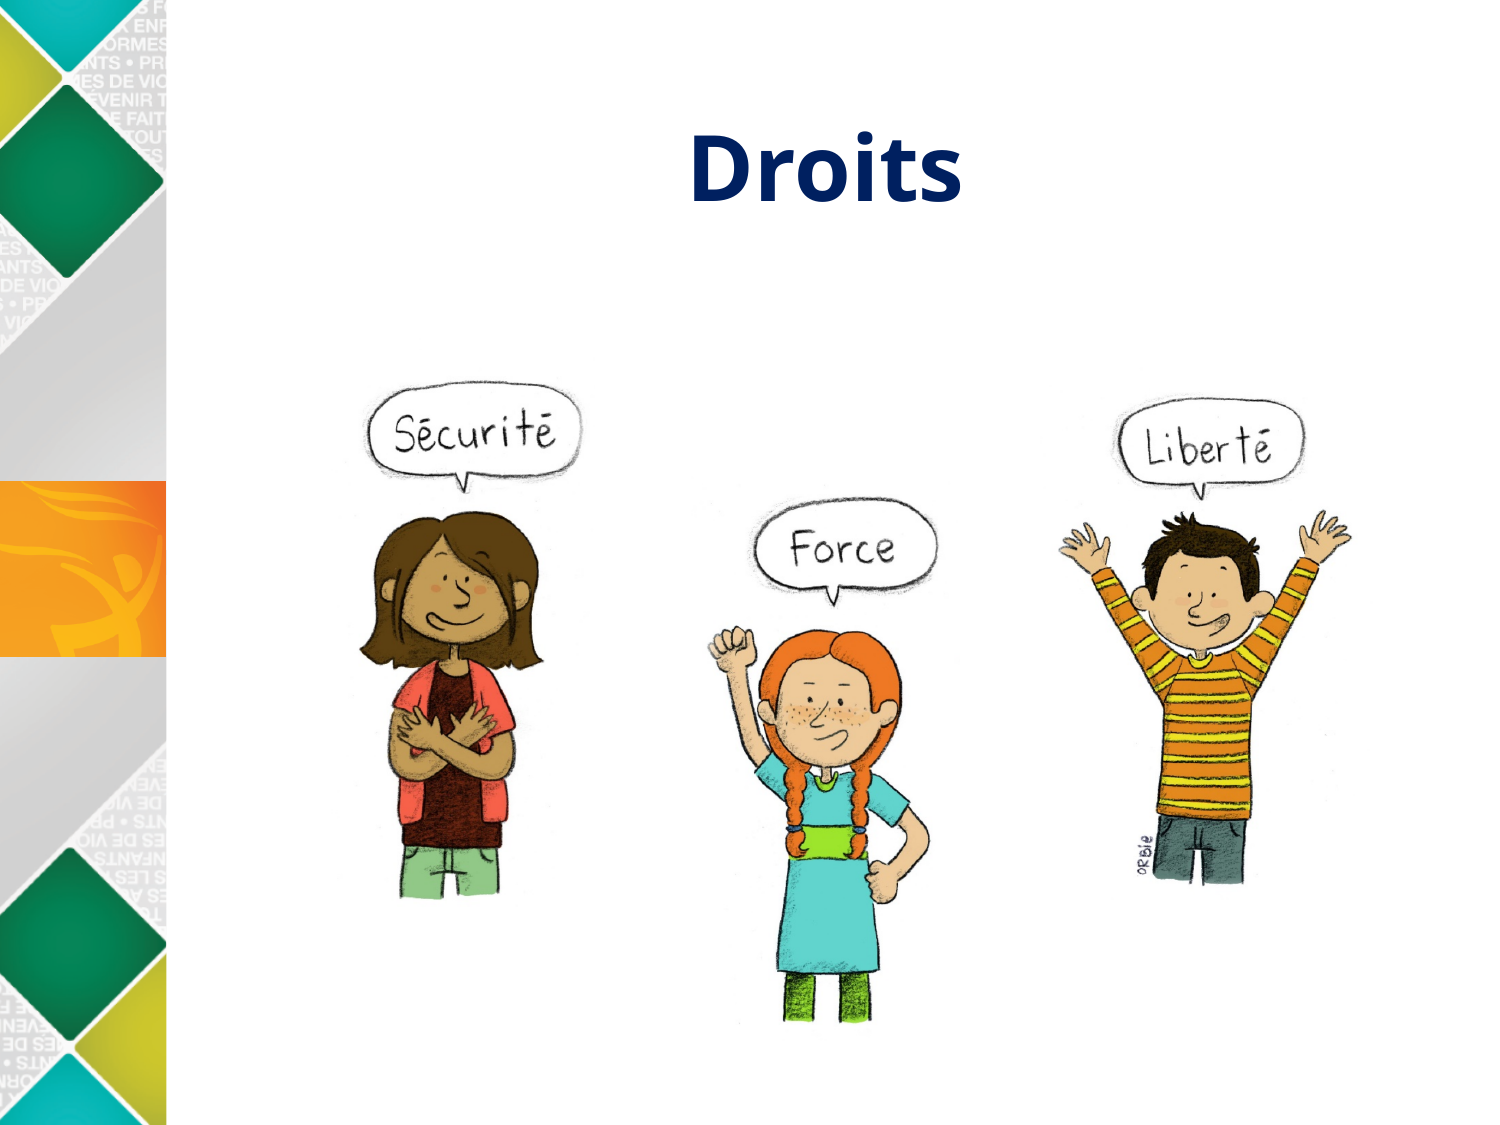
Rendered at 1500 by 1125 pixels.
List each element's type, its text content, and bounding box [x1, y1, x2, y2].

picture [0, 0, 167, 1125]
picture [1040, 358, 1381, 911]
picture [326, 337, 595, 932]
title Droits [203, 62, 1449, 281]
picture [691, 455, 960, 1050]
